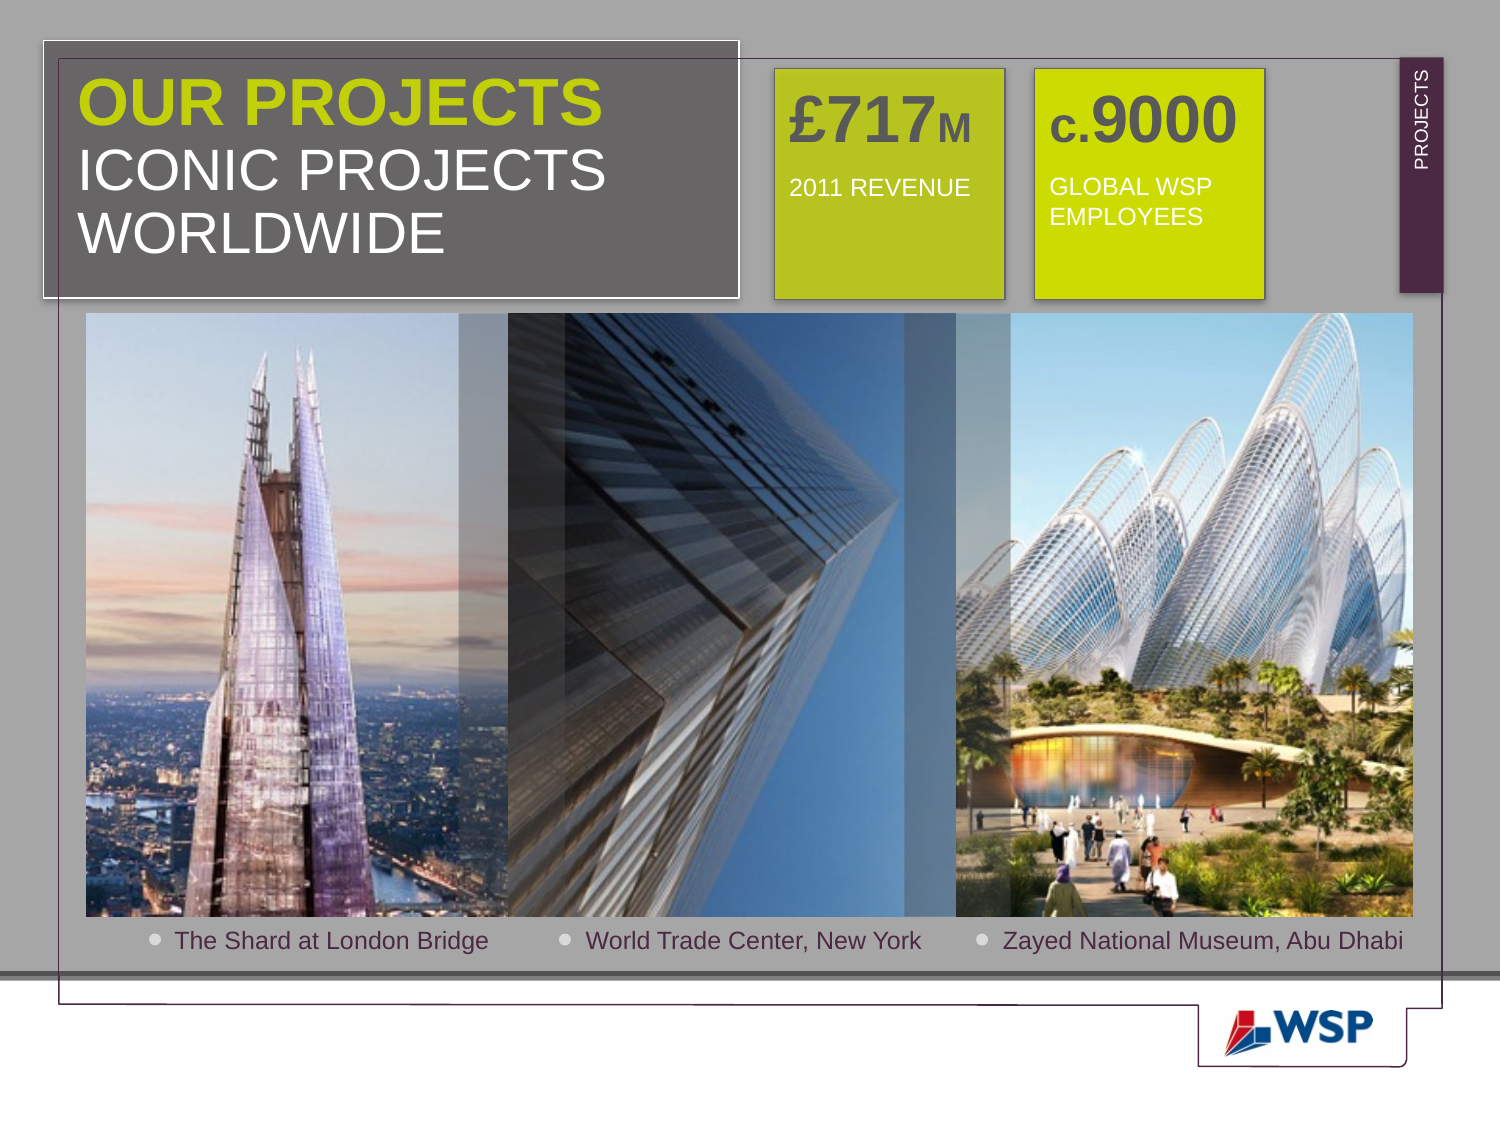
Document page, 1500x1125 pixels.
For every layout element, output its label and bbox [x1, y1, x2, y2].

text_box [0, 0, 1500, 971]
text_box [43, 40, 740, 299]
text_box [58, 58, 1443, 1005]
text_box [774, 68, 1032, 300]
picture [1224, 1010, 1373, 1057]
text_box [1034, 68, 1295, 300]
